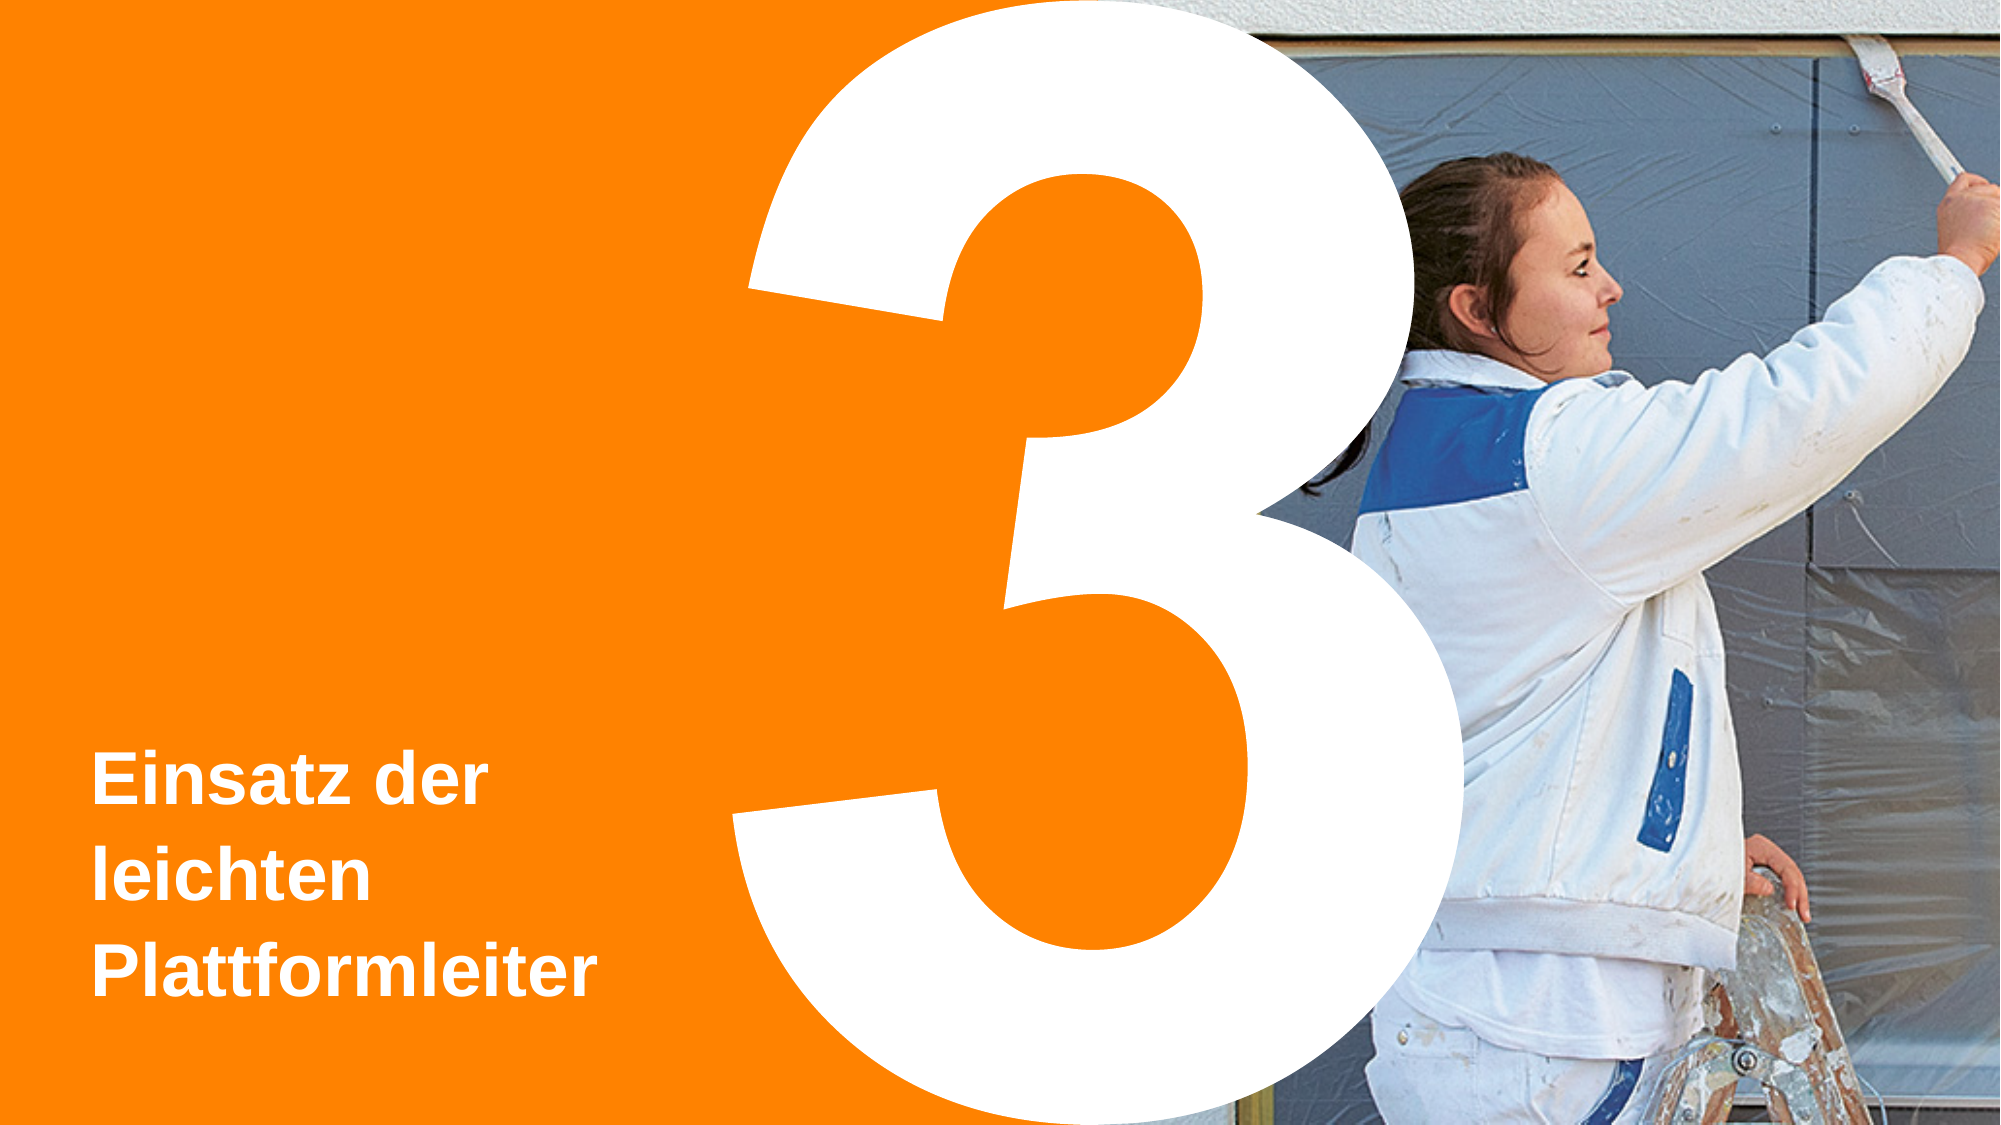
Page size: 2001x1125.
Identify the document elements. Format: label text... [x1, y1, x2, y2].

picture [1098, 0, 2000, 1125]
list Einsatz der leichten Plattformleiter [90, 546, 774, 1012]
